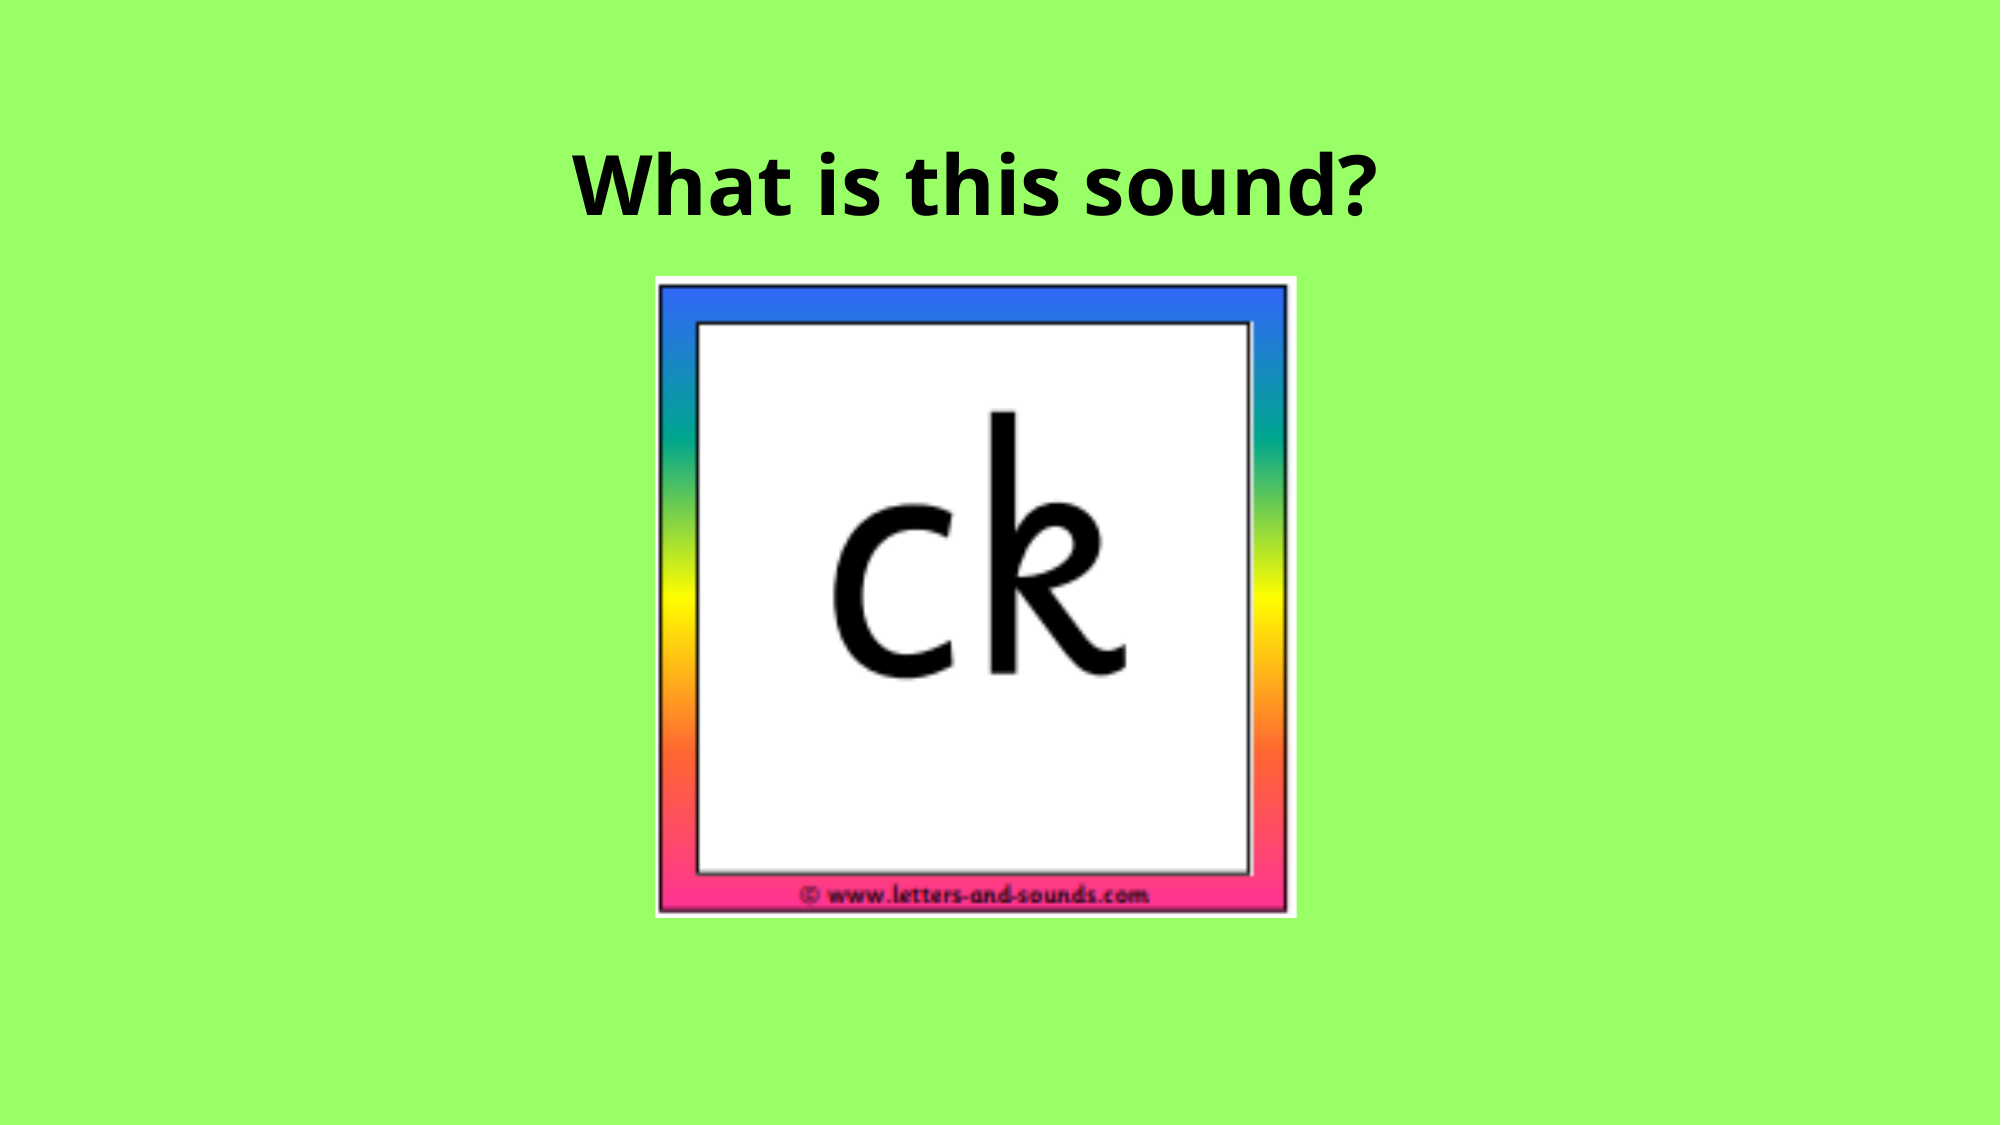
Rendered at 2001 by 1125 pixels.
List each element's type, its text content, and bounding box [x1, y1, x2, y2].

picture [655, 275, 1297, 918]
text_box What is this sound? [476, 124, 1477, 240]
